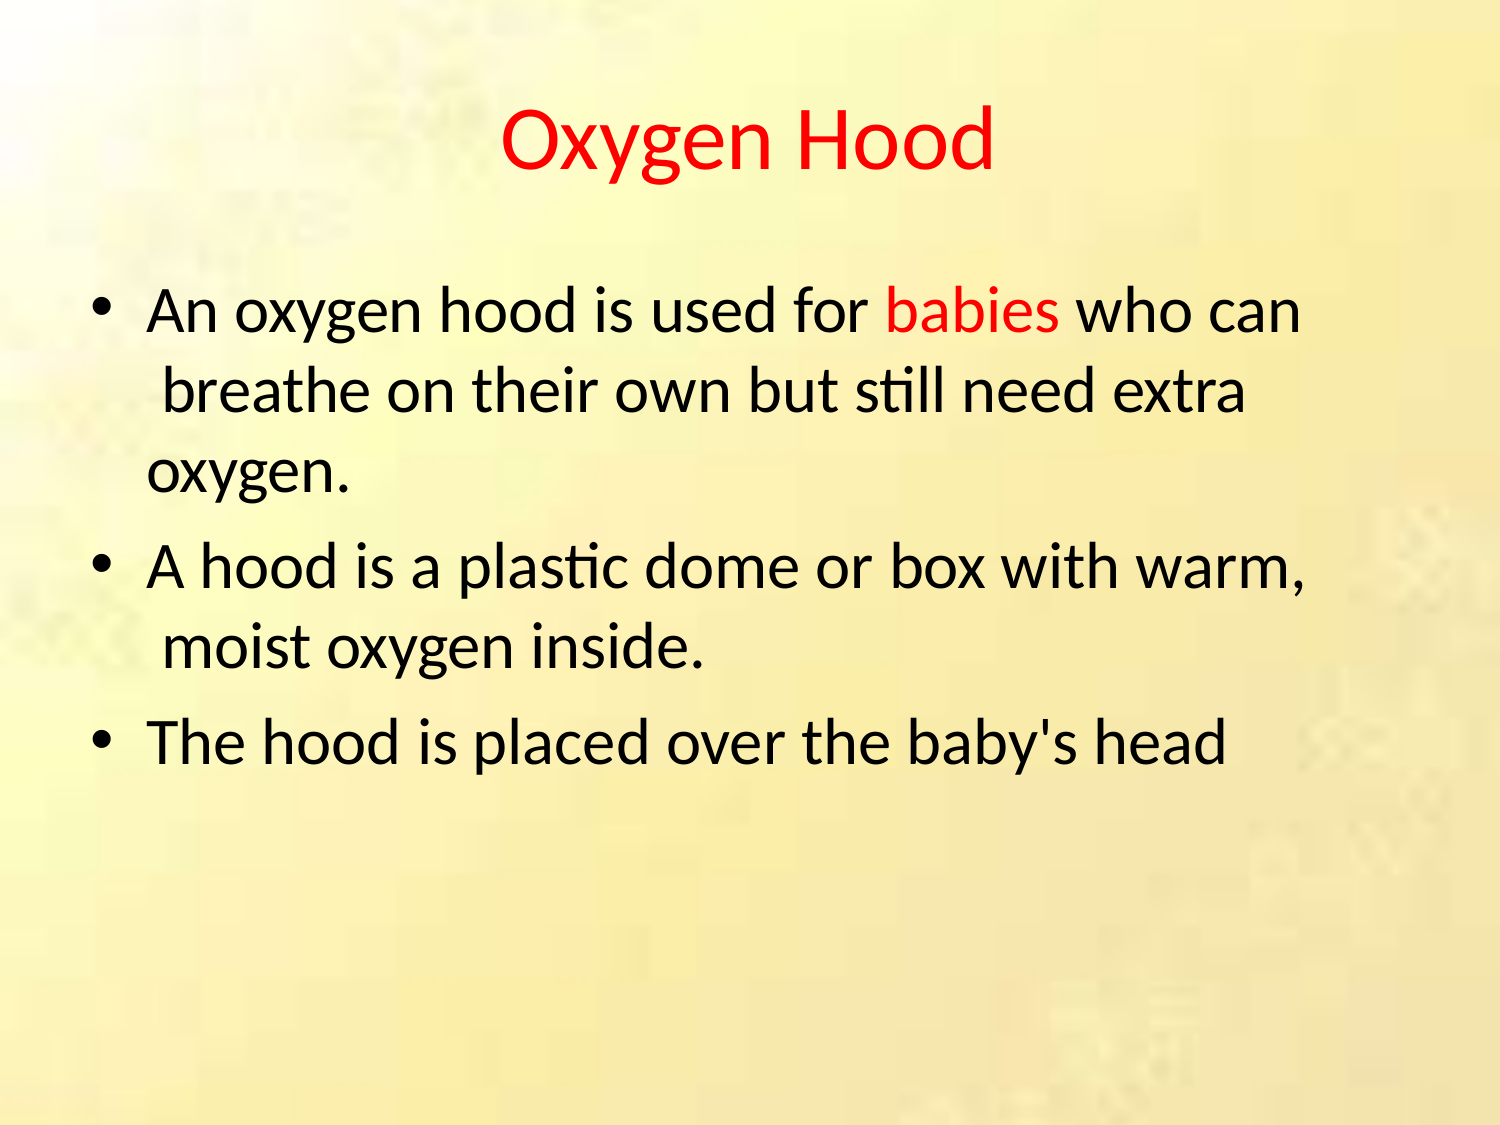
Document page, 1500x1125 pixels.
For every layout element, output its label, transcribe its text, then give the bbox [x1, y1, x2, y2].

title Oxygen Hood [498, 75, 1002, 263]
picture [0, 0, 1500, 1125]
text_box An oxygen hood is used for babies who can breathe on their own but still need extra oxygen. A hood is a plastic dome or box with warm, moist oxygen inside. The hood is placed over the baby's head [87, 263, 1316, 778]
